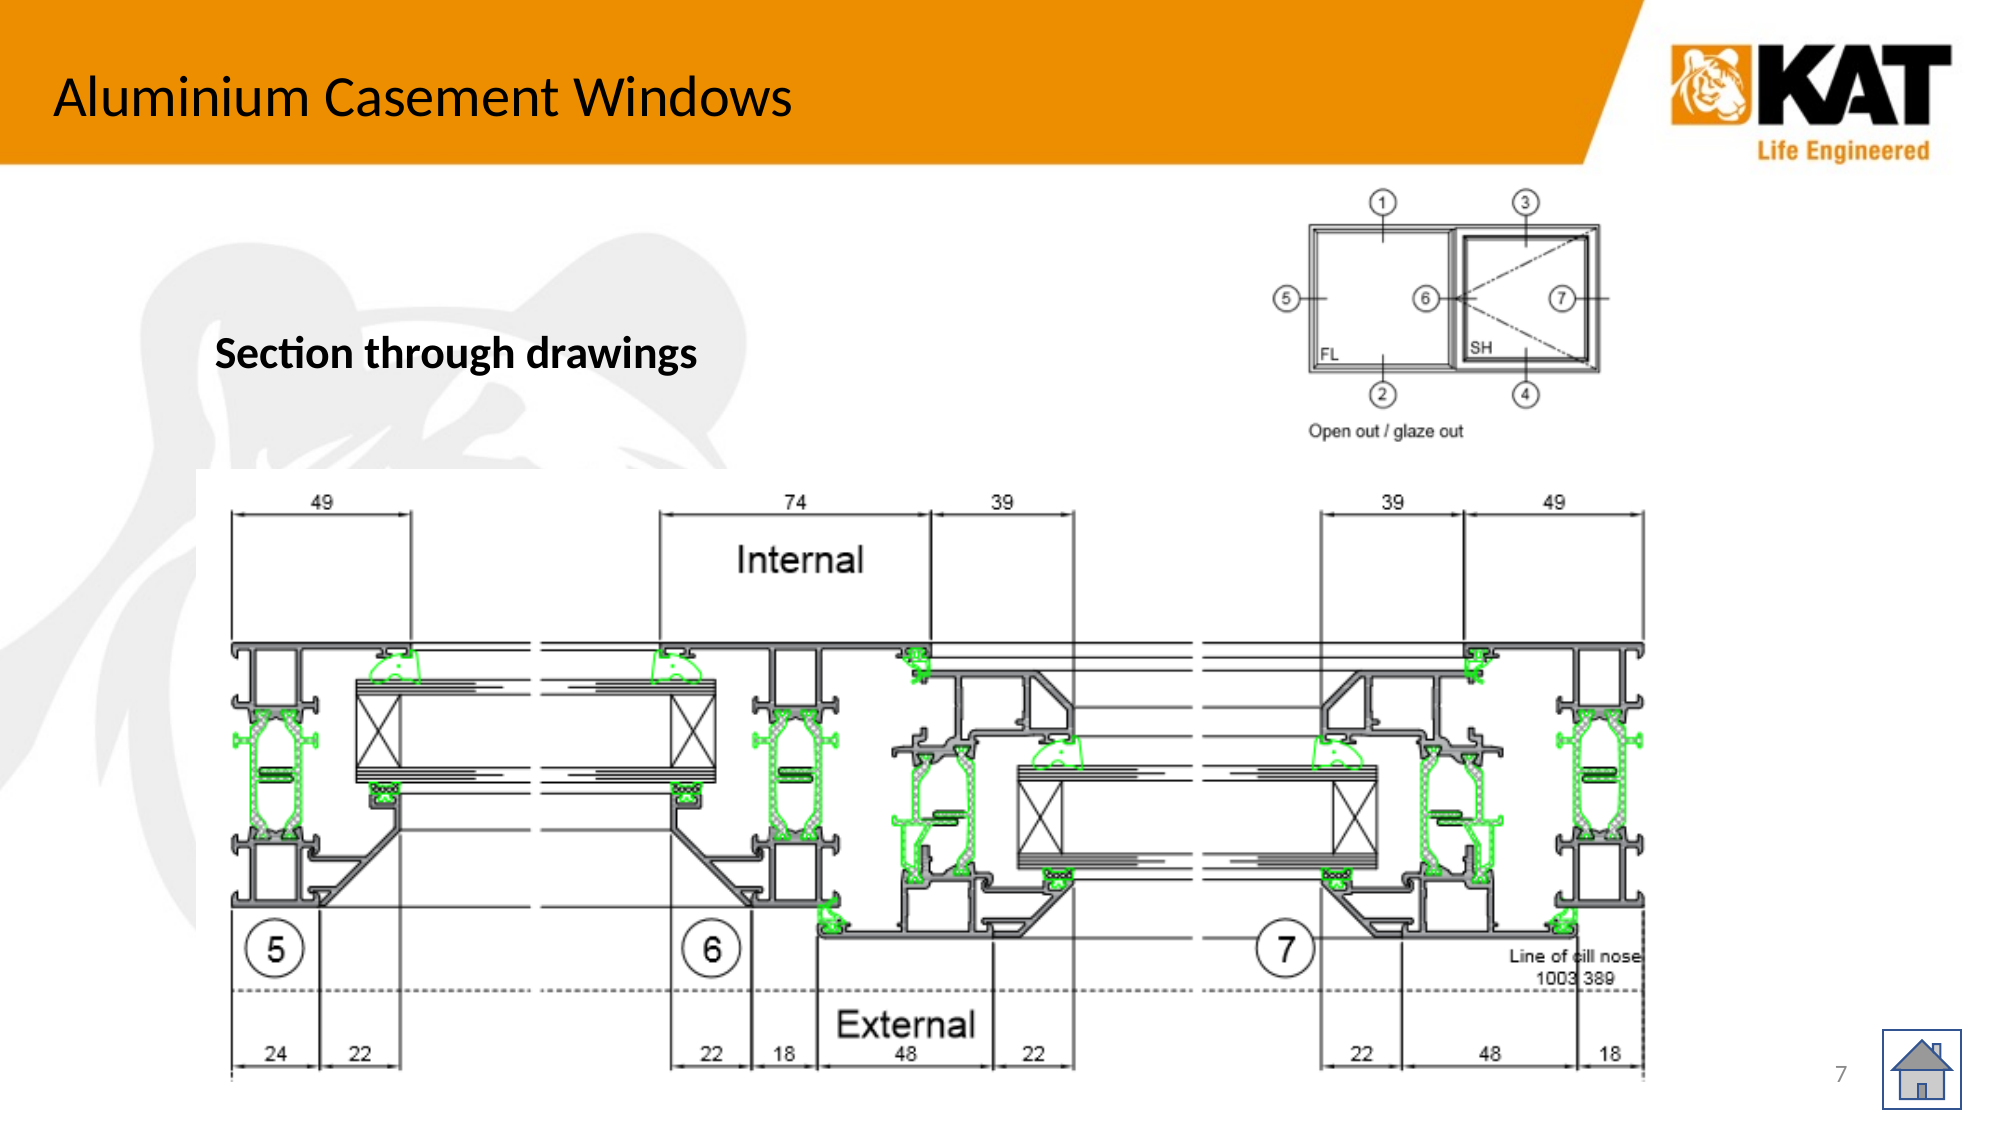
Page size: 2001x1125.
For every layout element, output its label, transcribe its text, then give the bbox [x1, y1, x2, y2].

slide_number 7 [1412, 1042, 1863, 1103]
text_box Section through drawings [200, 315, 713, 386]
text_box Aluminium Casement Windows [38, 50, 809, 136]
picture [0, 0, 2001, 1125]
text_box [1882, 1029, 1962, 1110]
